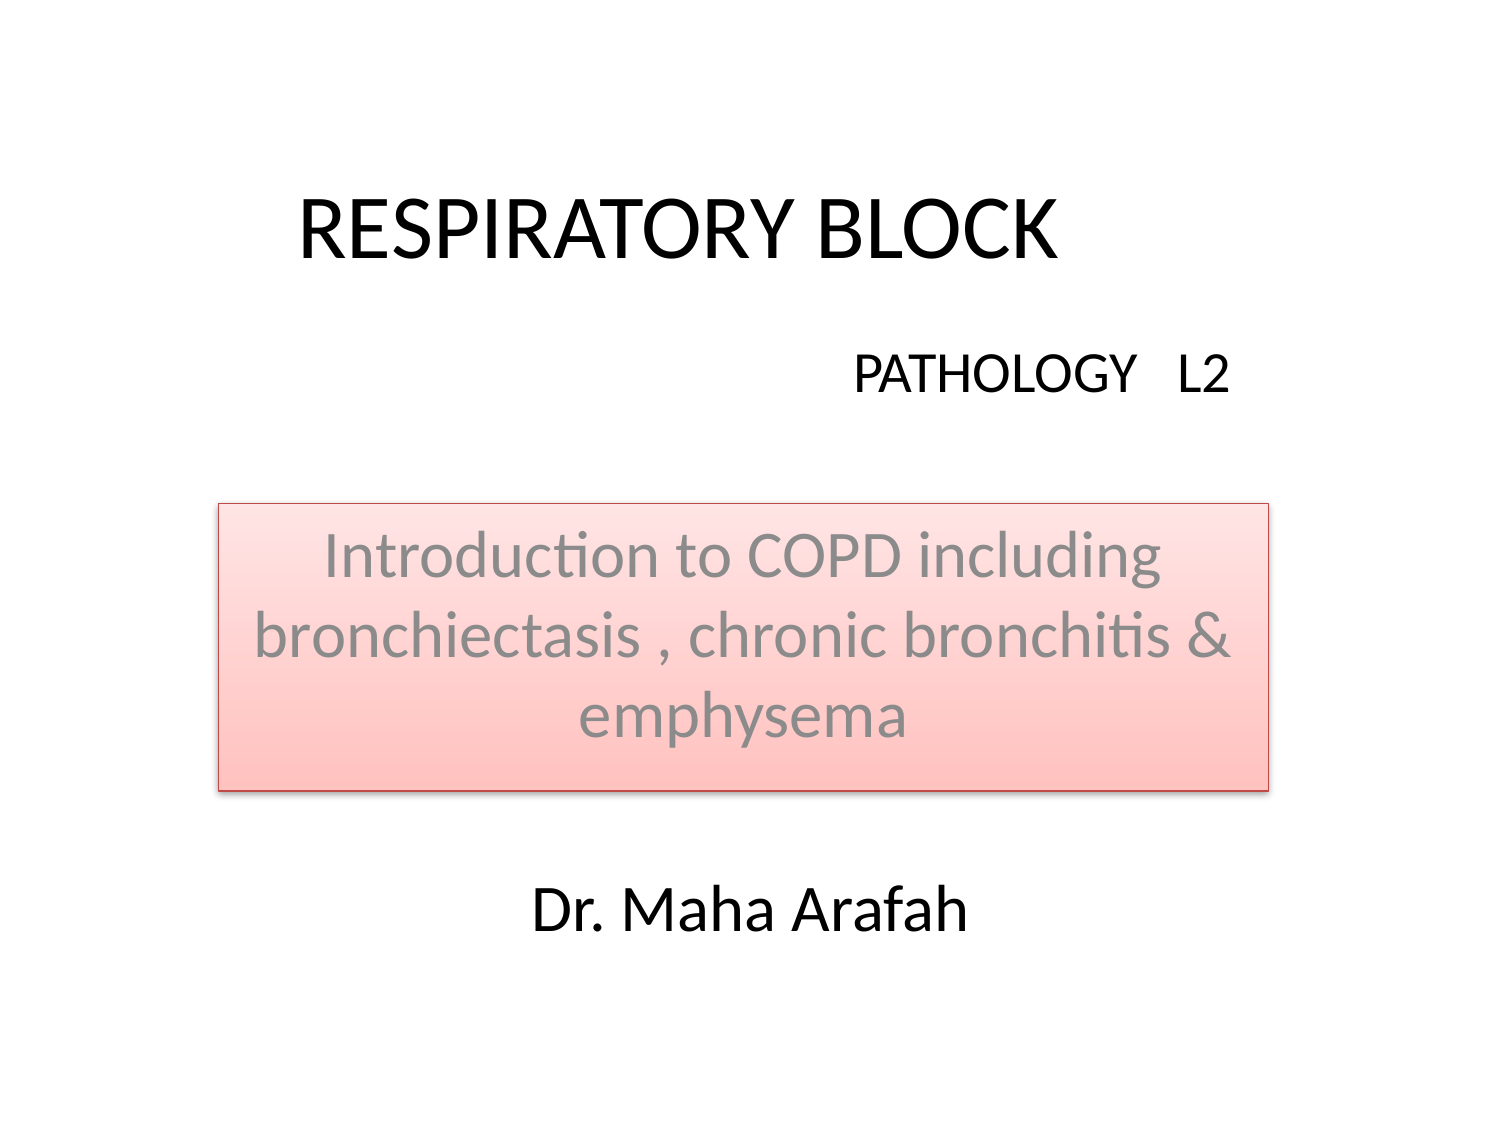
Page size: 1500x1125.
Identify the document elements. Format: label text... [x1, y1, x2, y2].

text_box PATHOLOGY L2 [631, 326, 1247, 411]
title RESPIRATORY BLOCK [41, 101, 1317, 343]
text_box Dr. Maha Arafah [516, 857, 985, 953]
subtitle Introduction to COPD including bronchiectasis , chronic bronchitis & emphysema [218, 503, 1269, 792]
